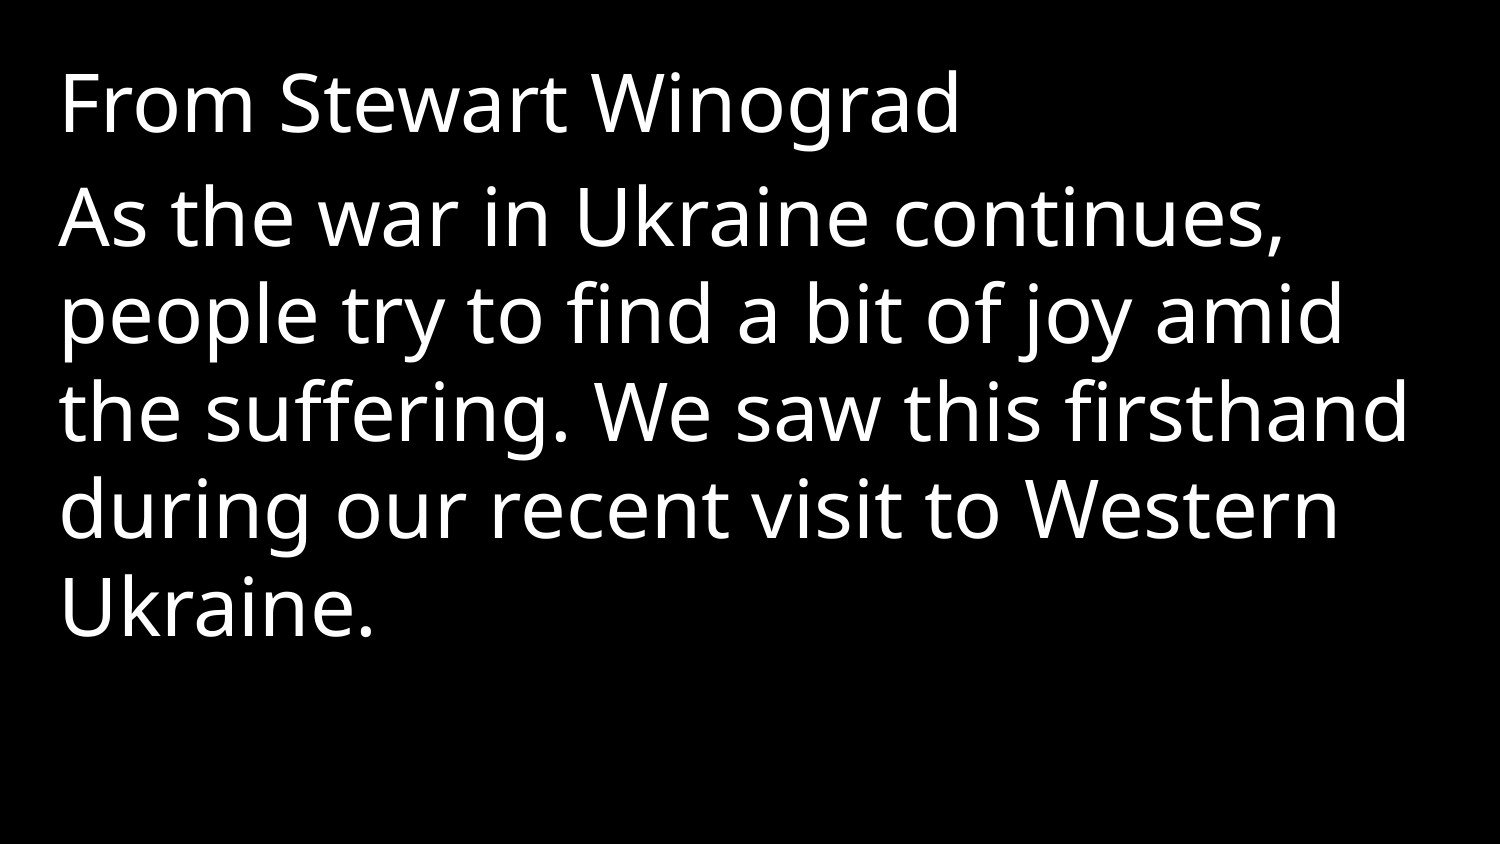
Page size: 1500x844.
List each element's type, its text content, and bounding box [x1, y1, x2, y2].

list From Stewart Winograd As the war in Ukraine continues, people try to find a bit of joy amid the suffering. We saw this firsthand during our recent visit to Western Ukraine. [50, 46, 1425, 810]
